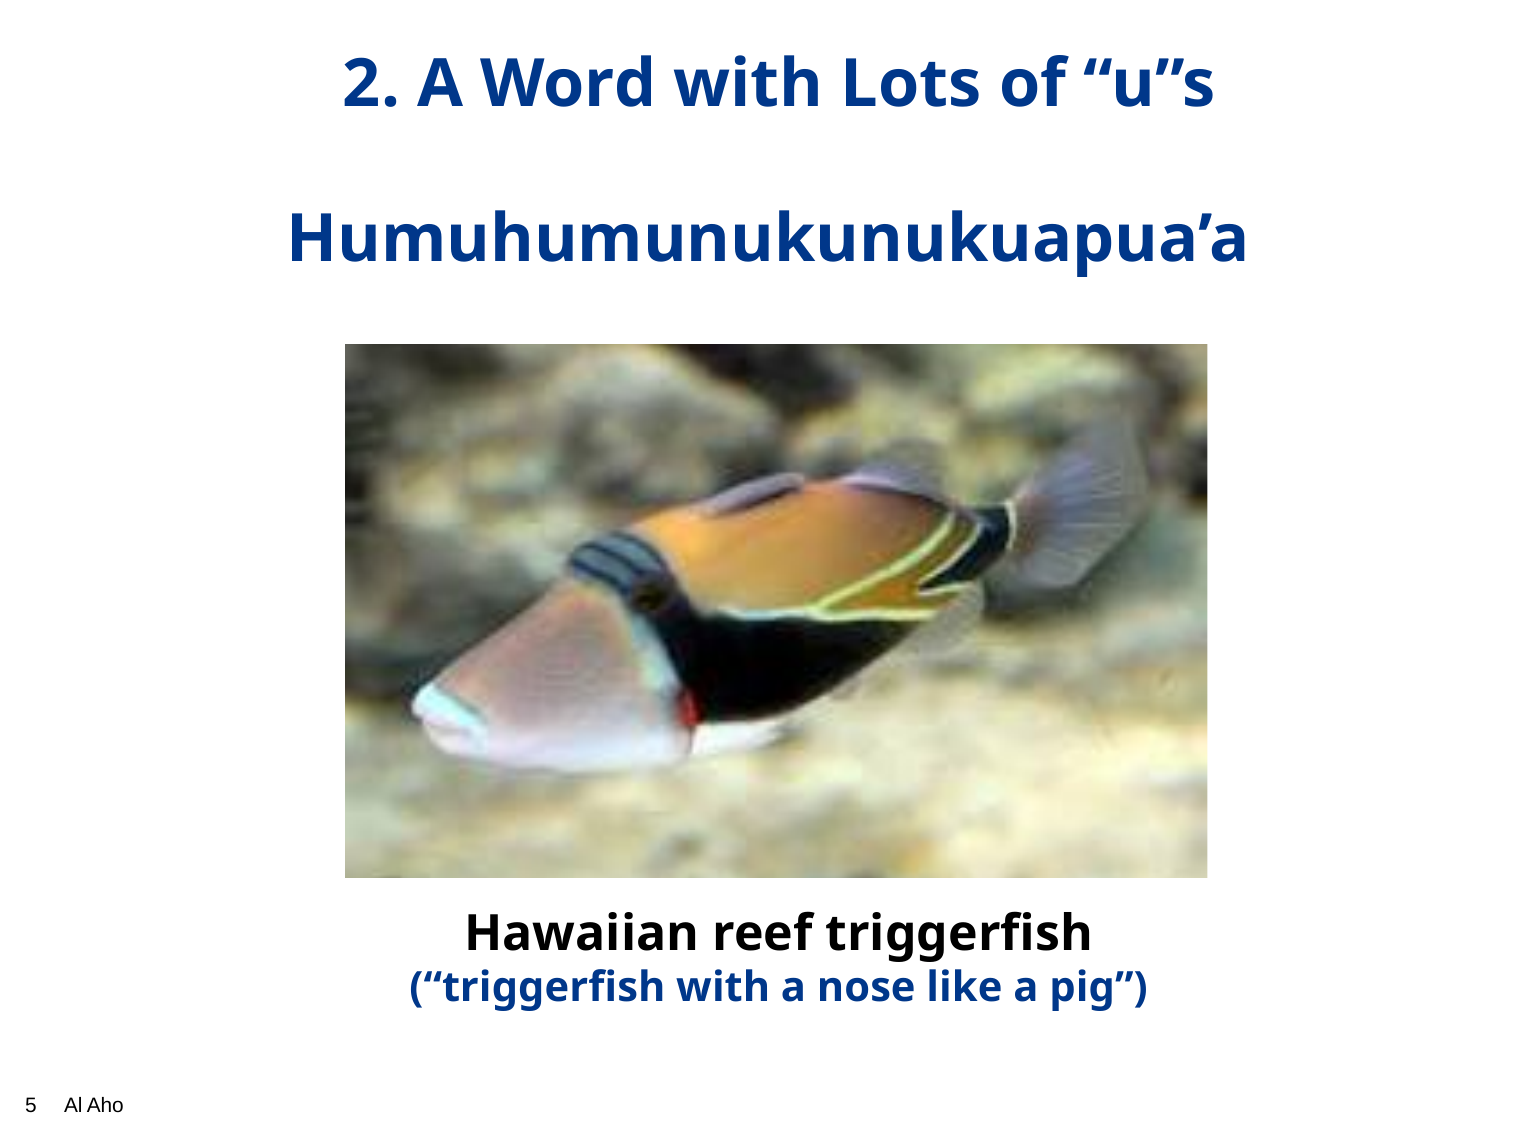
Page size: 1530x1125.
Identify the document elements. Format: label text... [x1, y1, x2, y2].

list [344, 344, 1208, 878]
text_box Hawaiian reef triggerfish (“triggerfish with a nose like a pig”) [394, 892, 1164, 1018]
title 2. A Word with Lots of “u”s [45, 0, 1515, 180]
text_box Humuhumunukunukuapua’a [271, 187, 1266, 283]
